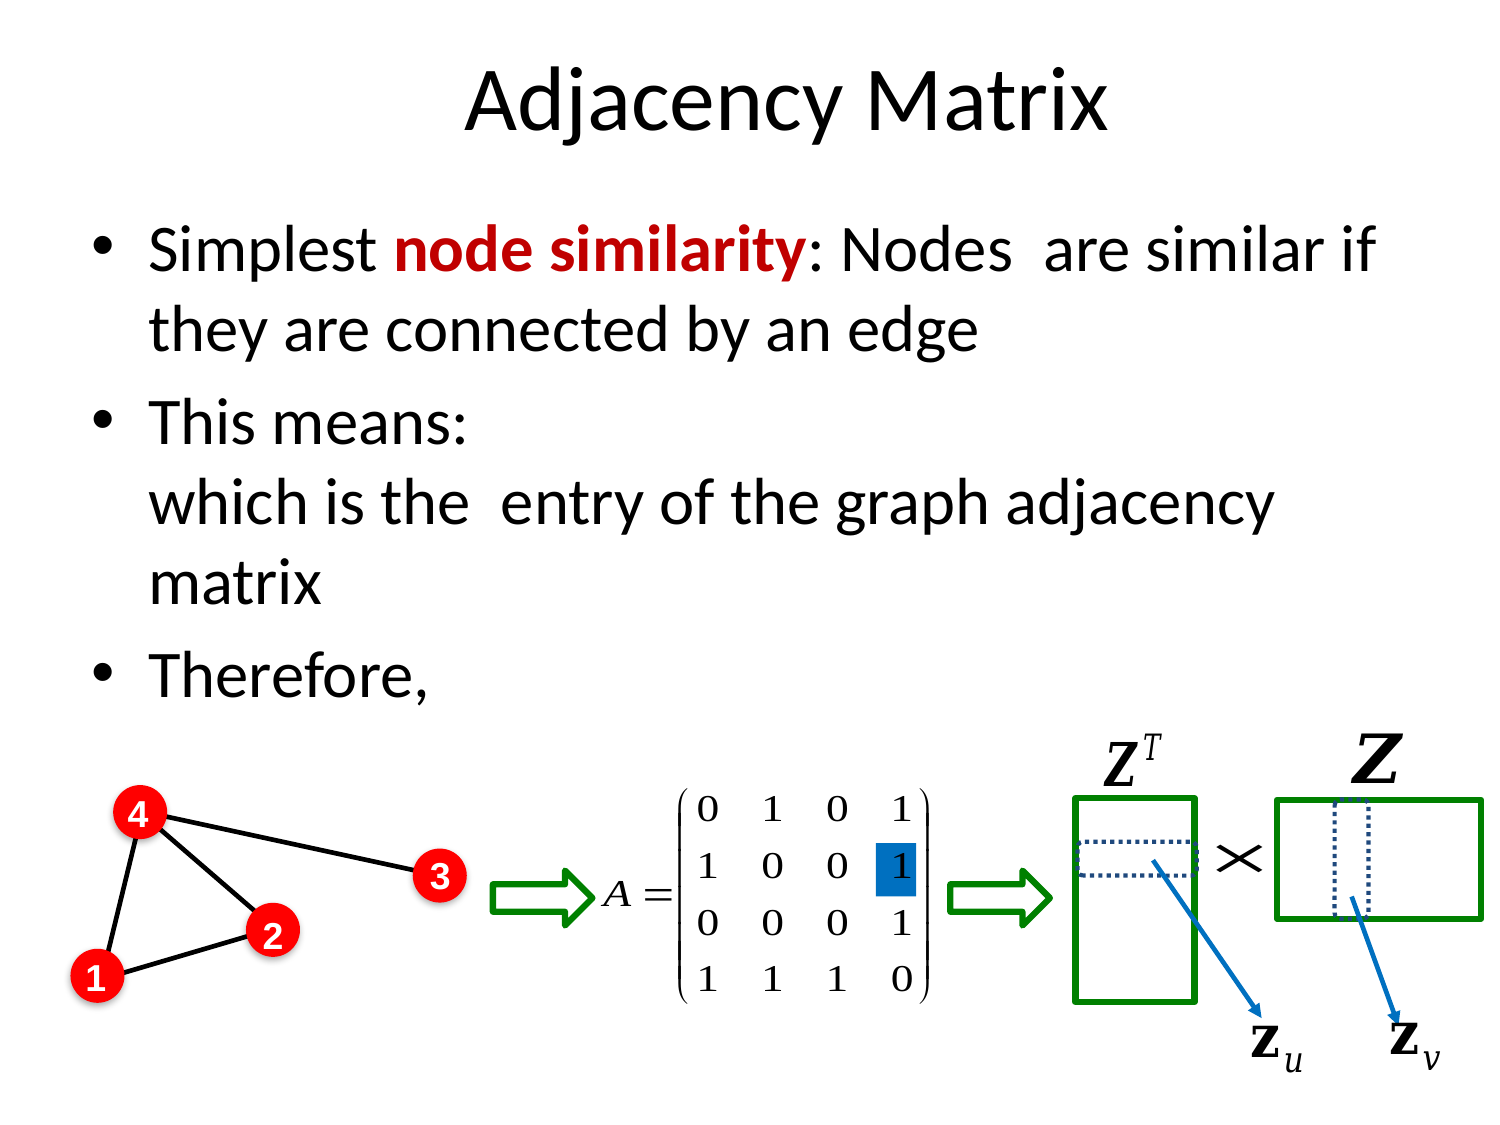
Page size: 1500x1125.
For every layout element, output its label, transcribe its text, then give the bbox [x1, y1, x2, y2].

text_box [949, 869, 1051, 927]
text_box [1152, 859, 1262, 1019]
title Adjacency Matrix [75, 12, 1500, 175]
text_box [1351, 896, 1399, 1026]
text_box [1075, 797, 1195, 849]
text_box [492, 869, 587, 927]
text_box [592, 782, 943, 1011]
text_box [1075, 871, 1147, 1003]
text_box [1332, 797, 1371, 921]
text_box [1075, 839, 1199, 878]
text_box [1369, 799, 1482, 920]
text_box [1276, 799, 1338, 920]
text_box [70, 782, 467, 1007]
